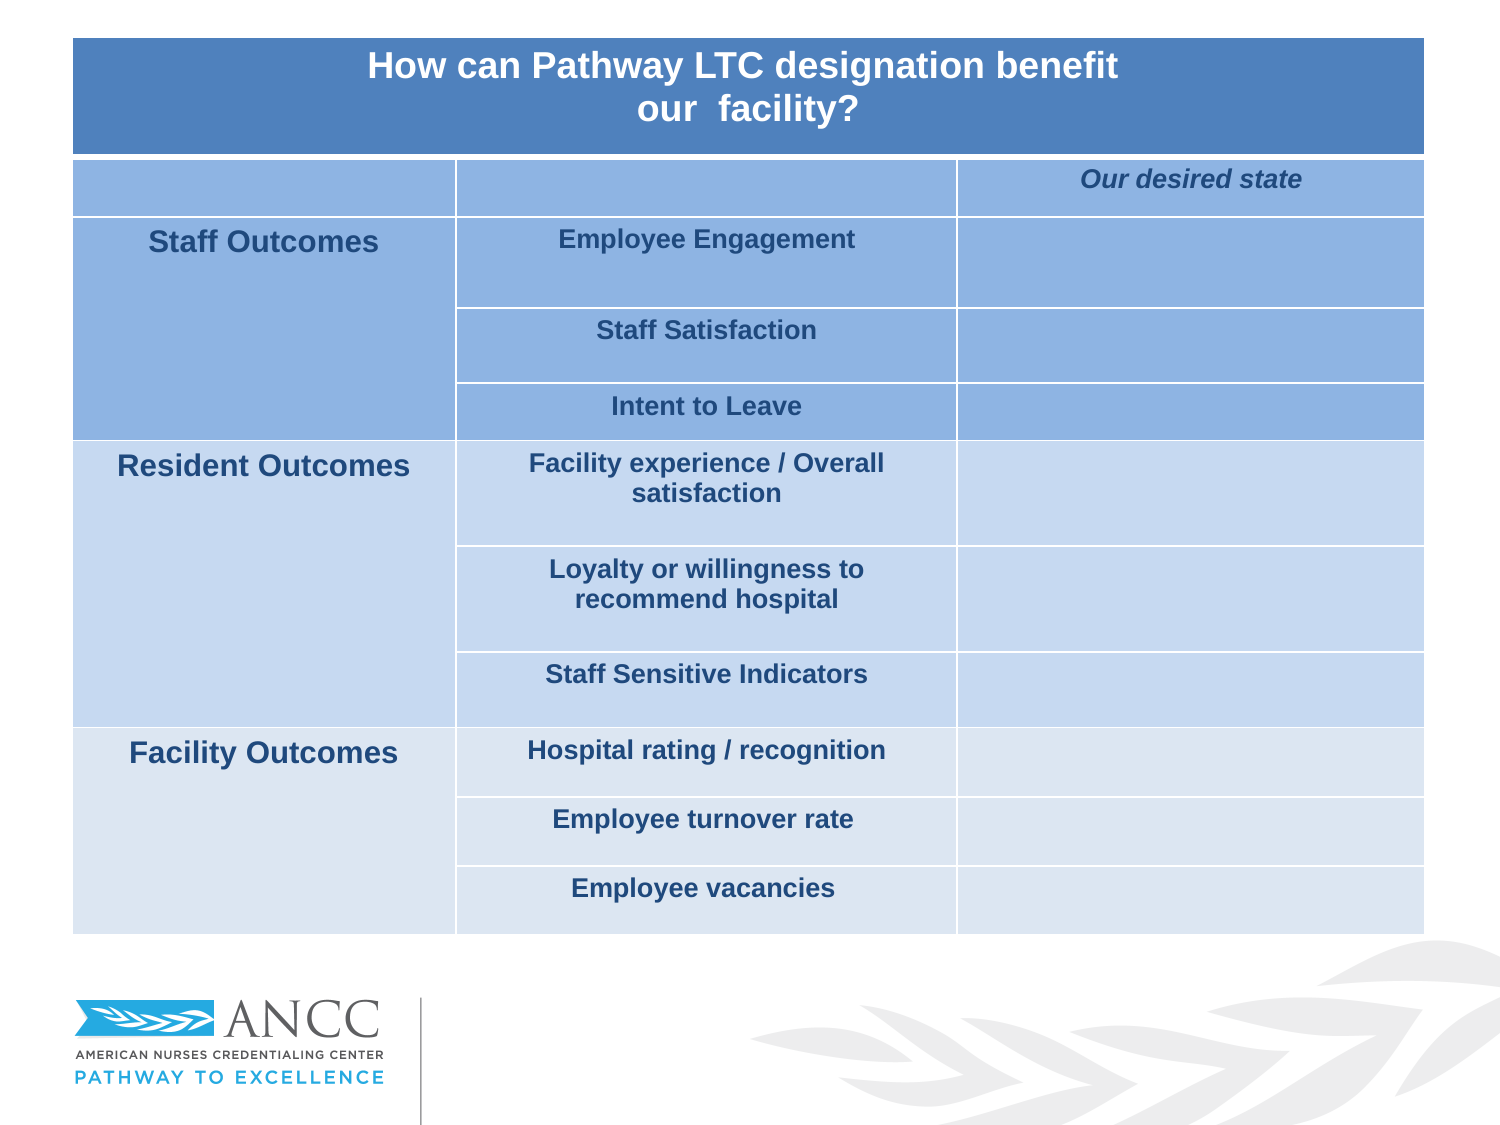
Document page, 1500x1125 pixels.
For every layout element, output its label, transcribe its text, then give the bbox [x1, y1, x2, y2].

table_cell Staff Outcomes [73, 218, 455, 440]
table_cell [958, 547, 1424, 651]
table_cell [457, 160, 956, 216]
table_cell Loyalty or willingness to recommend hospital [457, 547, 956, 651]
table_cell [958, 384, 1424, 440]
table_cell Facility Outcomes [73, 728, 455, 934]
table_cell Employee Engagement [457, 218, 956, 307]
table_cell Our desired state [958, 160, 1424, 216]
table_cell [958, 218, 1424, 307]
picture [0, 0, 1500, 1125]
table_cell Employee vacancies [457, 867, 956, 934]
table_cell Intent to Leave [457, 384, 956, 440]
table_cell Facility experience / Overall satisfaction [457, 441, 956, 545]
table_cell Staff Sensitive Indicators [457, 653, 956, 727]
table_cell [958, 653, 1424, 727]
table_cell [958, 867, 1424, 934]
table_cell Employee turnover rate [457, 798, 956, 865]
table_cell Hospital rating / recognition [457, 728, 956, 796]
table_cell [958, 441, 1424, 545]
table_cell Resident Outcomes [73, 441, 455, 727]
table_header How can Pathway LTC designation benefit our facility? [73, 38, 1424, 154]
table_cell [958, 798, 1424, 865]
table_cell Staff Satisfaction [457, 309, 956, 382]
table_cell [73, 160, 455, 216]
table_cell [958, 728, 1424, 796]
table_cell [958, 309, 1424, 382]
